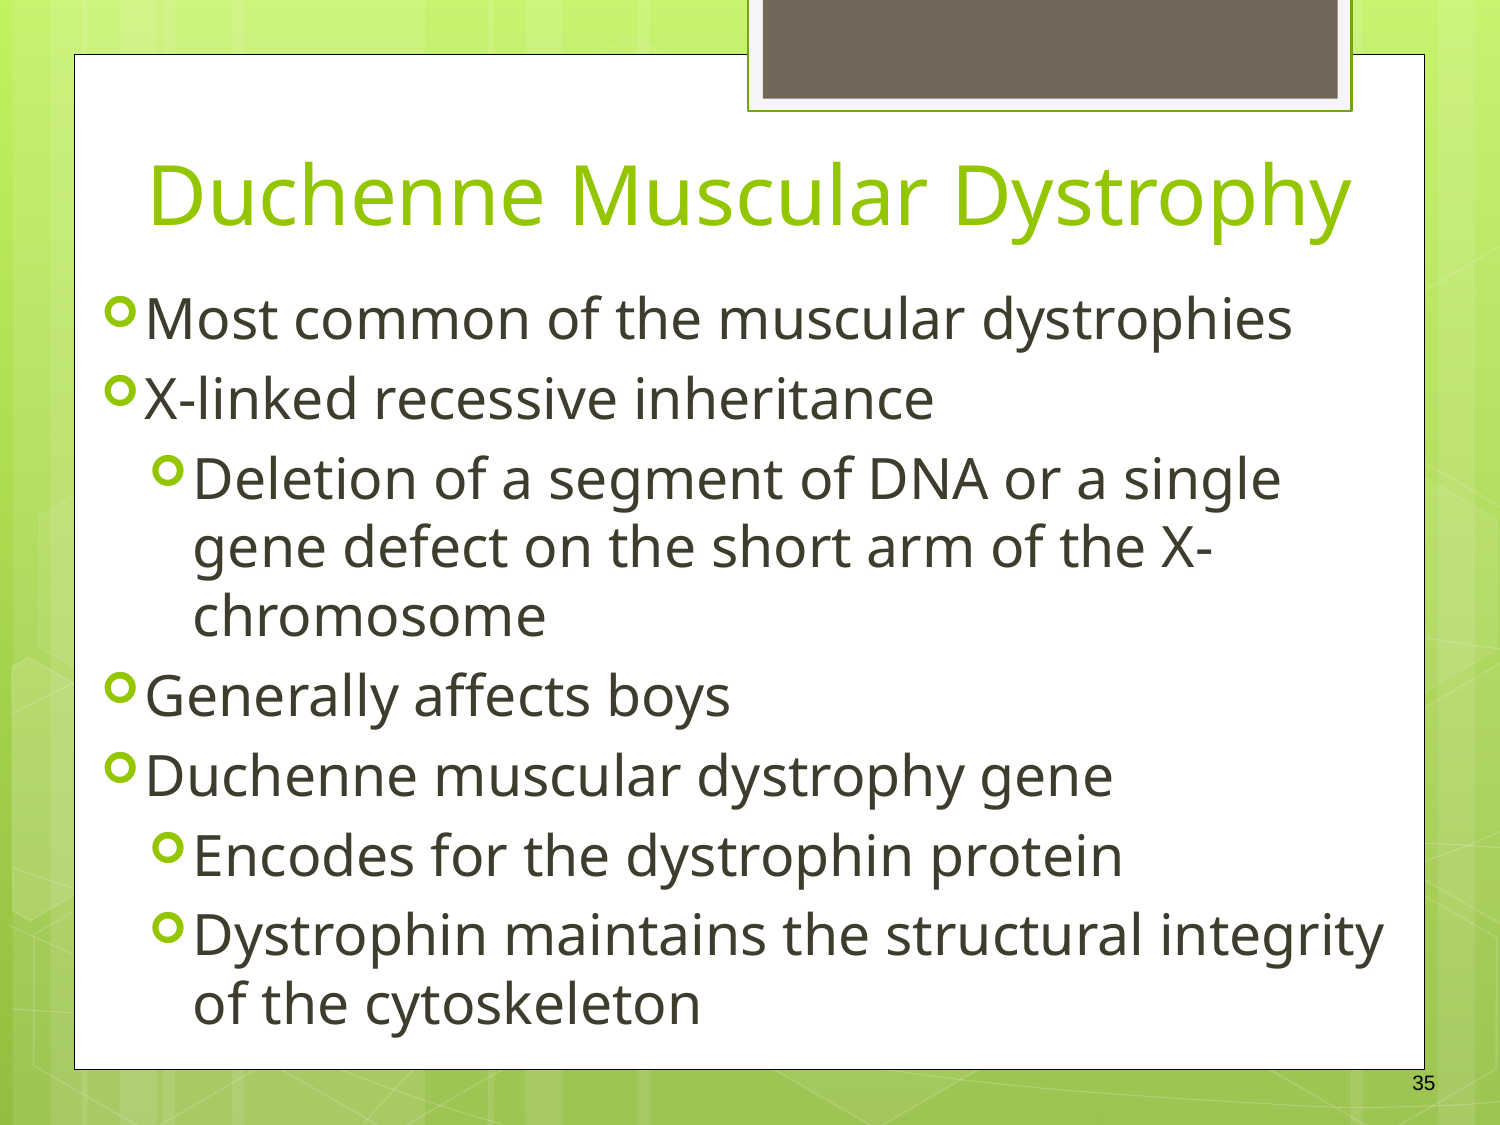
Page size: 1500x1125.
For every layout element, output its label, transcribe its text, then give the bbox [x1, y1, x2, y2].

list Most common of the muscular dystrophies X-linked recessive inheritance Deletion of a segment of DNA or a single gene defect on the short arm of the X-chromosome Generally affects boys Duchenne muscular dystrophy gene Encodes for the dystrophin protein Dystrophin maintains the structural integrity of the cytoskeleton [75, 275, 1413, 1050]
title Duchenne Muscular Dystrophy [0, 75, 1500, 250]
